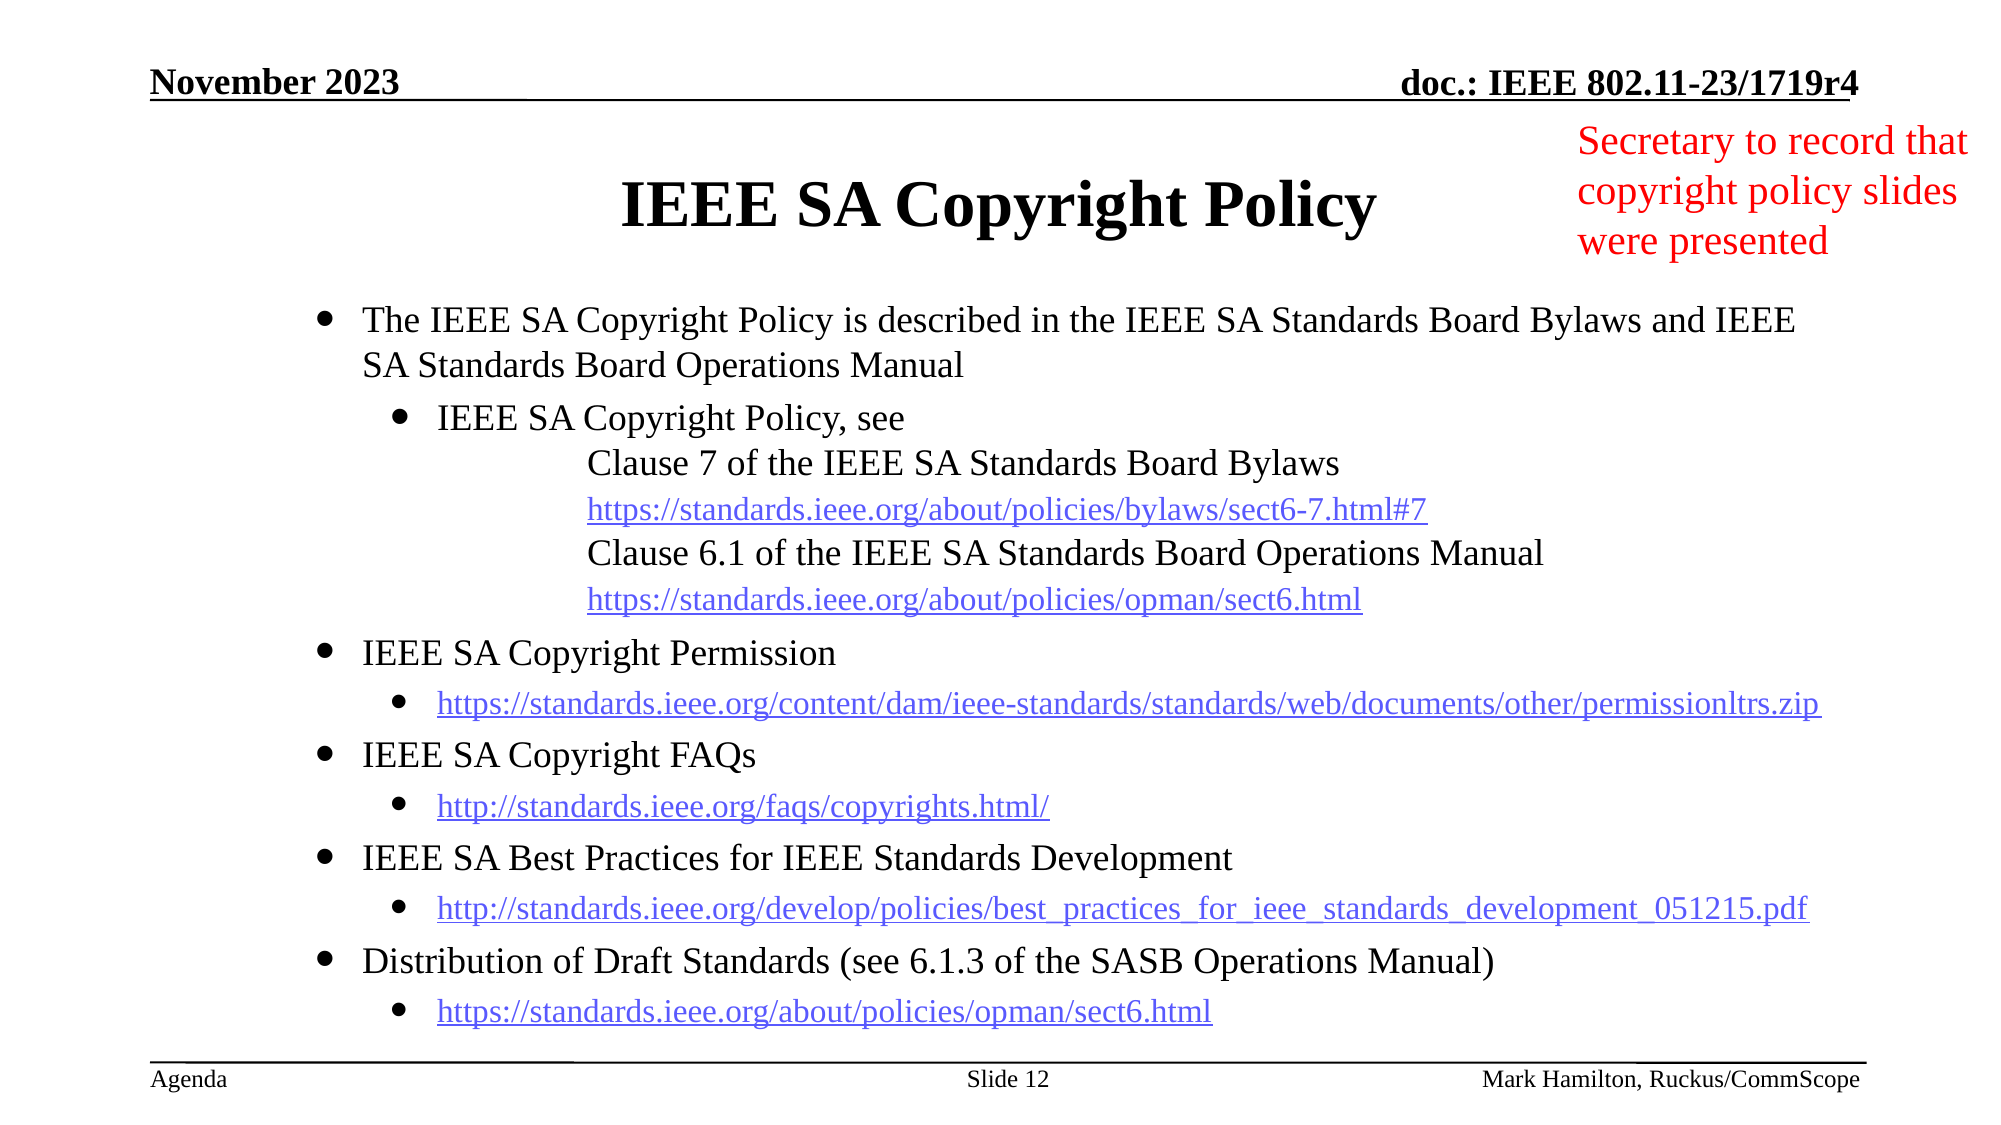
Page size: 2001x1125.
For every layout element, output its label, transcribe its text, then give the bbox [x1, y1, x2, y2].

list The IEEE SA Copyright Policy is described in the IEEE SA Standards Board Bylaws and IEEE SA Standards Board Operations Manual IEEE SA Copyright Policy, see Clause 7 of the IEEE SA Standards Board Bylaws https://standards.ieee.org/about/policies/bylaws/sect6-7.html#7 Clause 6.1 of the IEEE SA Standards Board Operations Manual https://standards.ieee.org/about/policies/opman/sect6.html IEEE SA Copyright Permission https://standards.ieee.org/content/dam/ieee-standards/standards/web/documents/other/permissionltrs.zip IEEE SA Copyright FAQs http://standards.ieee.org/faqs/copyrights.html/ IEEE SA Best Practices for IEEE Standards Development http://standards.ieee.org/develop/policies/best_practices_for_ieee_standards_development_051215.pdf Distribution of Draft Standards (see 6.1.3 of the SASB Operations Manual) https://standards.ieee.org/about/policies/opman/sect6.html [149, 287, 1850, 1063]
slide_number Slide 12 [950, 1061, 1067, 1123]
title IEEE SA Copyright Policy [149, 112, 1850, 287]
text_box Secretary to record that copyright policy slides were presented [1562, 104, 1988, 270]
